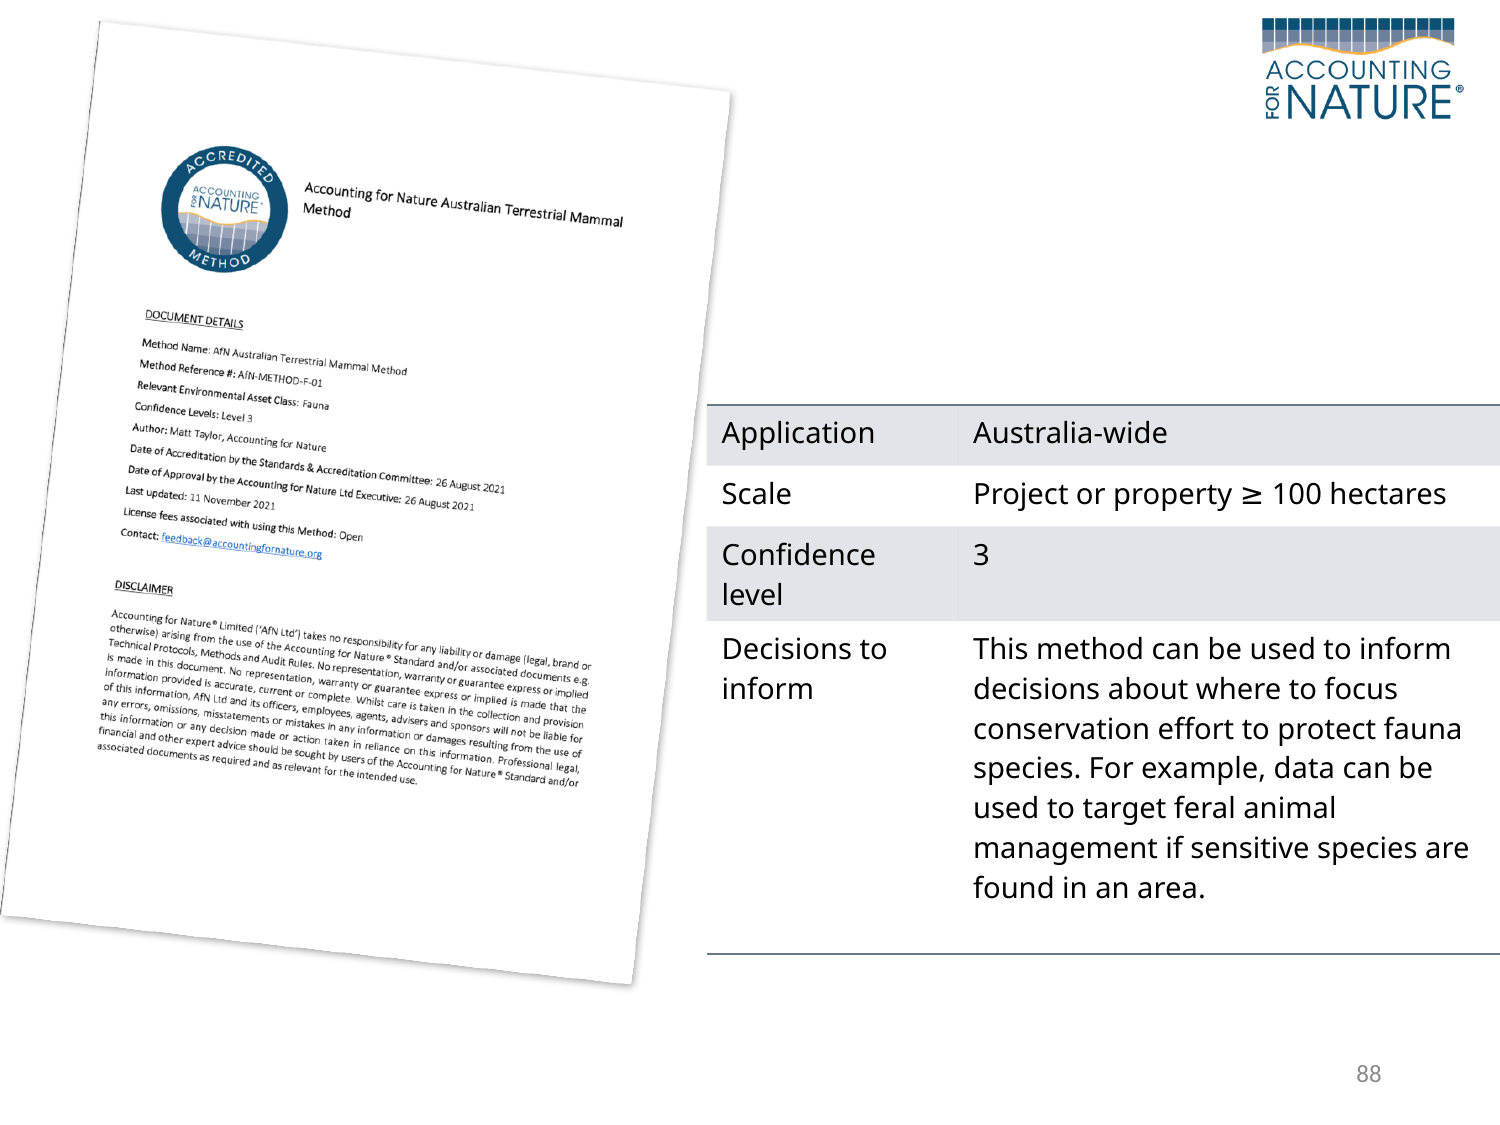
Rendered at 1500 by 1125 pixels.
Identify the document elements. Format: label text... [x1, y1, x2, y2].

picture [1228, 0, 1488, 152]
table_cell Decisions to inform [707, 621, 958, 953]
table_cell Project or property ≥ 100 hectares [958, 466, 1500, 526]
table_header Australia-wide [958, 406, 1500, 466]
table_cell 3 [958, 526, 1500, 621]
table_cell Scale [707, 466, 958, 526]
table_cell Confidence level [707, 526, 958, 621]
slide_number 88 [1059, 1042, 1397, 1103]
picture [0, 22, 730, 984]
table_cell This method can be used to inform decisions about where to focus conservation effort to protect fauna species. For example, data can be used to target feral animal management if sensitive species are found in an area. [958, 621, 1500, 953]
table_header Application [707, 406, 958, 466]
